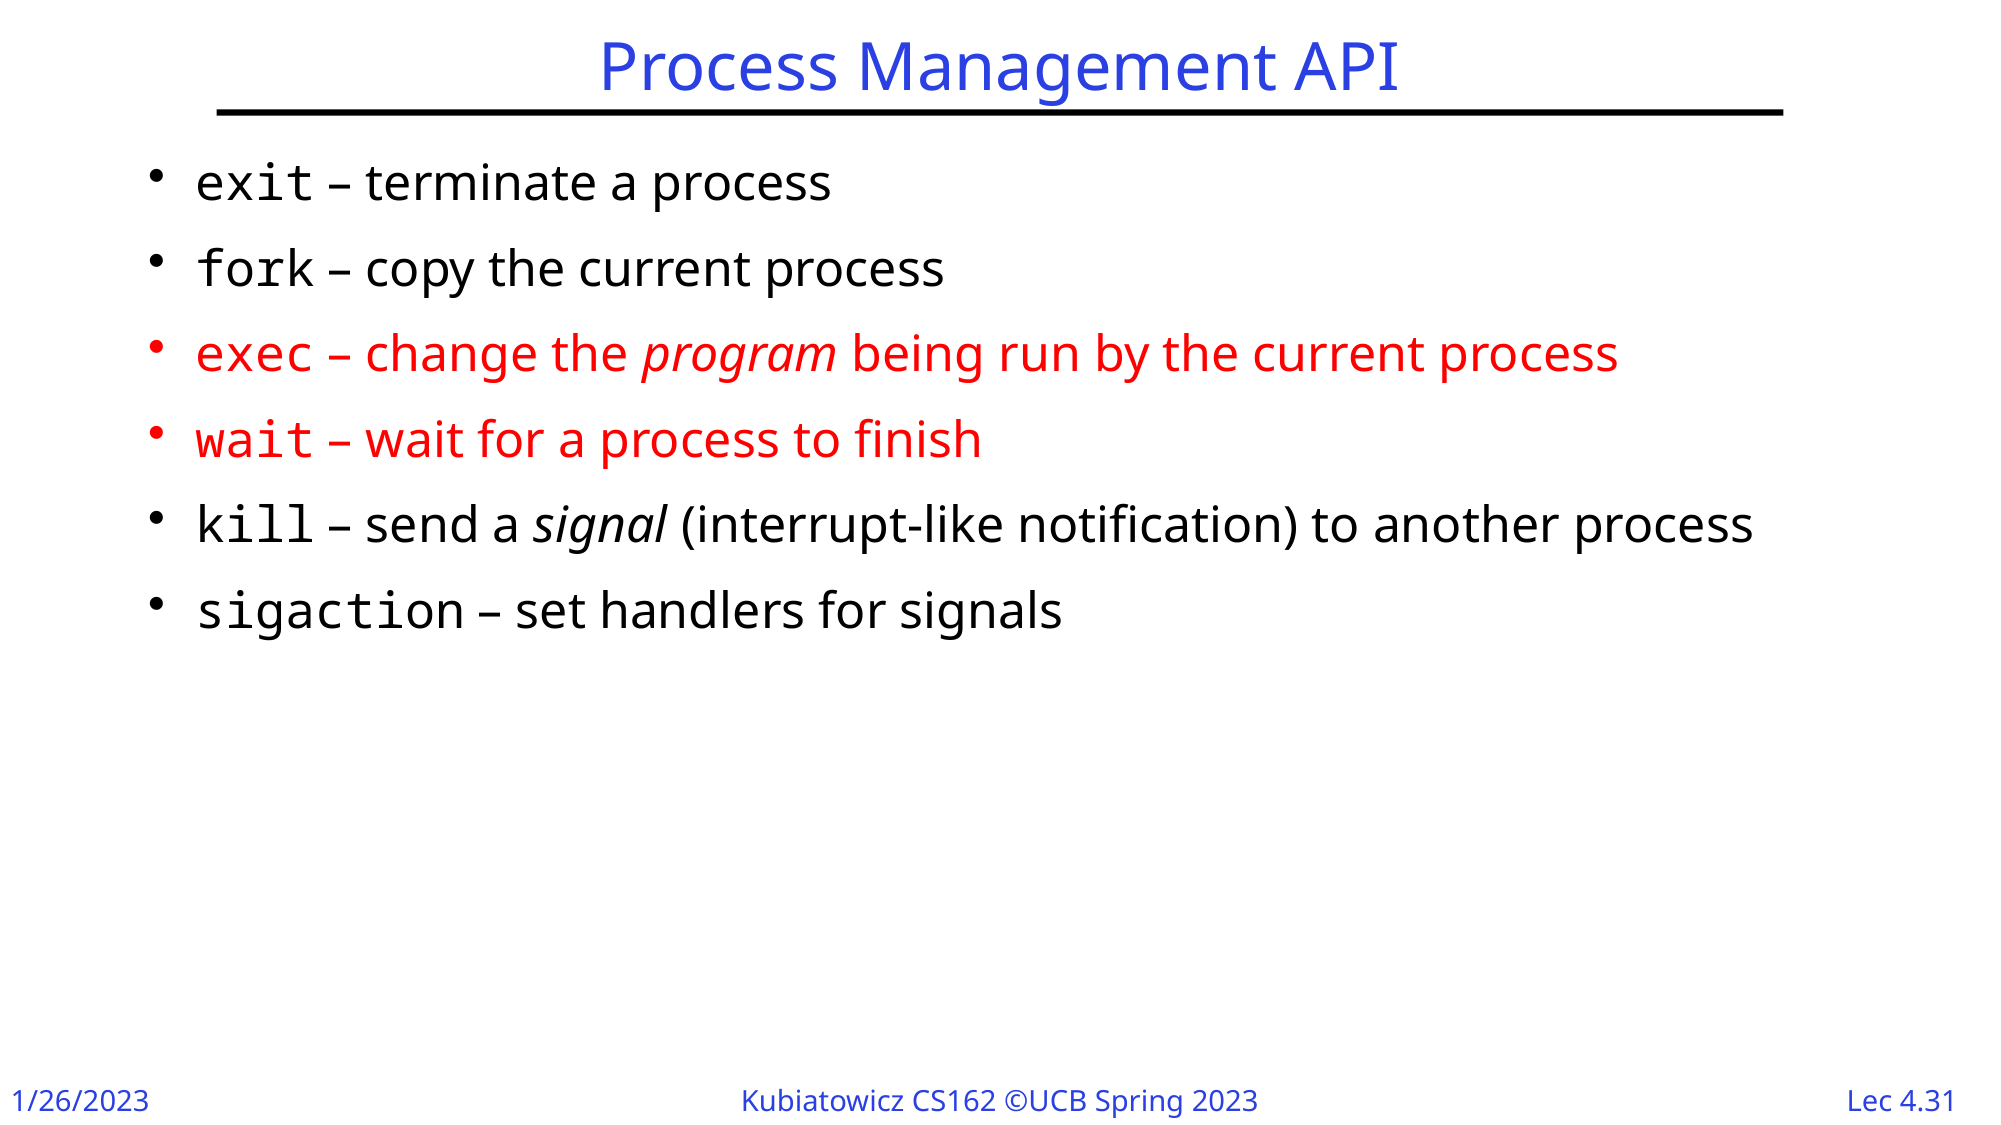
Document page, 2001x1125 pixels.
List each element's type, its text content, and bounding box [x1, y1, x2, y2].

list exit – terminate a process fork – copy the current process exec – change the program being run by the current process wait – wait for a process to finish kill – send a signal (interrupt-like notification) to another process sigaction – set handlers for signals [133, 149, 1867, 988]
title Process Management API [216, 24, 1784, 113]
